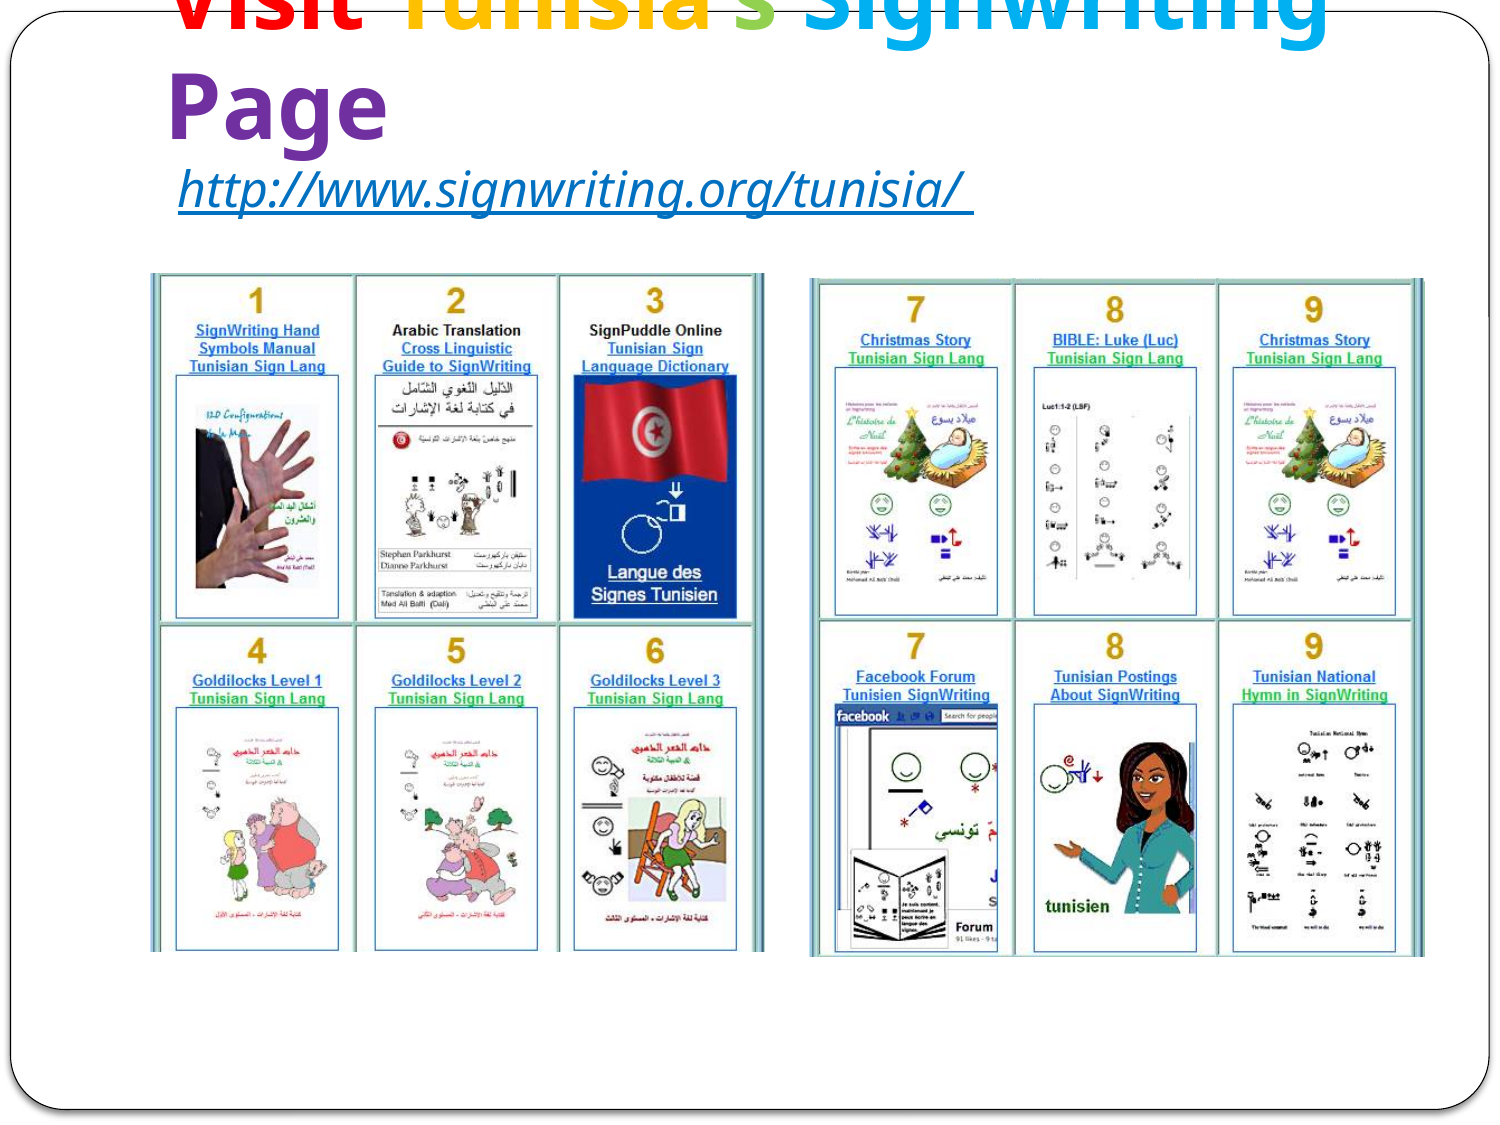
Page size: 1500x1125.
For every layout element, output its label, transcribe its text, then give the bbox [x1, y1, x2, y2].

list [149, 273, 766, 952]
title Visit Tunisia’s Signwriting Page http://www.signwriting.org/tunisia/ [150, 45, 1425, 233]
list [808, 278, 1425, 957]
